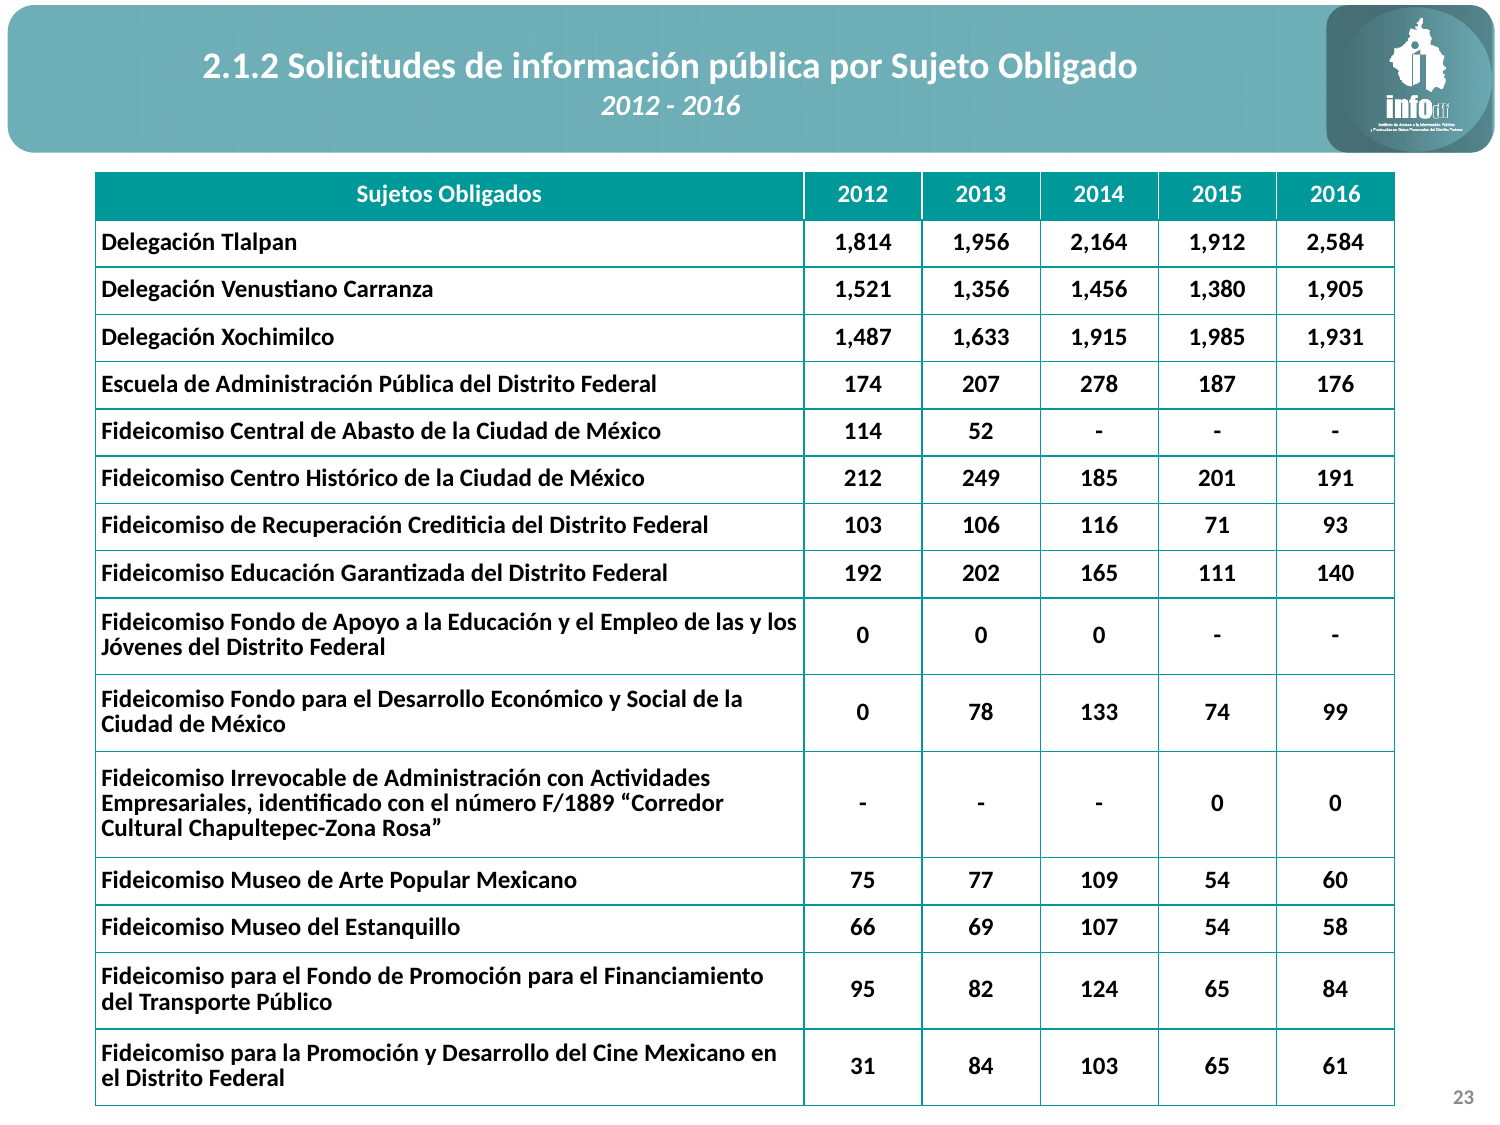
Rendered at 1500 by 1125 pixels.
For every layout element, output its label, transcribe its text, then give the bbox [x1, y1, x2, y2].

table_cell 84 [923, 1030, 1040, 1105]
table_cell 107 [1041, 906, 1158, 952]
table_cell 60 [1277, 858, 1394, 904]
table_cell 1,456 [1041, 268, 1158, 314]
table_cell Fideicomiso Centro Histórico de la Ciudad de México [96, 457, 803, 503]
table_cell 278 [1041, 362, 1158, 408]
table_header 2015 [1159, 173, 1276, 219]
table_cell 1,380 [1159, 268, 1276, 314]
table_cell 74 [1159, 675, 1276, 751]
table_cell 1,487 [805, 315, 921, 361]
table_cell 54 [1159, 858, 1276, 904]
table_cell 1,814 [805, 221, 921, 266]
table_cell 66 [805, 906, 921, 952]
table_cell Escuela de Administración Pública del Distrito Federal [96, 362, 803, 408]
table_cell 84 [1277, 953, 1394, 1028]
table_cell 192 [805, 551, 921, 597]
table_cell 202 [923, 551, 1040, 597]
table_cell 1,356 [923, 268, 1040, 314]
table_cell 1,633 [923, 315, 1040, 361]
table_cell 103 [1041, 1030, 1158, 1105]
table_cell 1,956 [923, 221, 1040, 266]
table_cell Fideicomiso para la Promoción y Desarrollo del Cine Mexicano en el Distrito Federal [96, 1030, 803, 1105]
table_cell Fideicomiso Irrevocable de Administración con Actividades Empresariales, identificado con el número F/1889 “Corredor Cultural Chapultepec-Zona Rosa” [96, 752, 803, 857]
table_cell 140 [1277, 551, 1394, 597]
table_cell Delegación Xochimilco [96, 315, 803, 361]
table_cell Fideicomiso Museo de Arte Popular Mexicano [96, 858, 803, 904]
table_header 2013 [923, 173, 1040, 219]
table_cell 1,905 [1277, 268, 1394, 314]
table_cell 58 [1277, 906, 1394, 952]
table_cell Fideicomiso de Recuperación Crediticia del Distrito Federal [96, 504, 803, 550]
table_header 2012 [805, 173, 921, 219]
table_header 2016 [1277, 173, 1394, 219]
table_cell 165 [1041, 551, 1158, 597]
table_cell 1,915 [1041, 315, 1158, 361]
table_cell 187 [1159, 362, 1276, 408]
table_cell 54 [1159, 906, 1276, 952]
table_cell 69 [923, 906, 1040, 952]
table_cell 71 [1159, 504, 1276, 550]
table_cell - [1277, 599, 1394, 674]
table_cell 65 [1159, 1030, 1276, 1105]
table_cell 124 [1041, 953, 1158, 1028]
table_cell 1,931 [1277, 315, 1394, 361]
table_cell - [1041, 410, 1158, 455]
table_cell - [1159, 410, 1276, 455]
table_cell 77 [923, 858, 1040, 904]
table_cell 0 [1277, 752, 1394, 857]
table_cell 212 [805, 457, 921, 503]
table_cell 0 [805, 675, 921, 751]
table_cell 78 [923, 675, 1040, 751]
table_cell 2,164 [1041, 221, 1158, 266]
table_cell 82 [923, 953, 1040, 1028]
table_cell Fideicomiso Fondo para el Desarrollo Económico y Social de la Ciudad de México [96, 675, 803, 751]
table_cell - [1041, 752, 1158, 857]
picture [7, 17, 12, 141]
table_cell 176 [1277, 362, 1394, 408]
table_cell 207 [923, 362, 1040, 408]
table_cell - [1277, 410, 1394, 455]
table_cell Delegación Tlalpan [96, 221, 803, 266]
table_cell 95 [805, 953, 921, 1028]
table_cell 106 [923, 504, 1040, 550]
table_cell Fideicomiso Central de Abasto de la Ciudad de México [96, 410, 803, 455]
table_cell 0 [1159, 752, 1276, 857]
table_cell 52 [923, 410, 1040, 455]
table_cell 1,521 [805, 268, 921, 314]
table_cell Fideicomiso Museo del Estanquillo [96, 906, 803, 952]
table_cell 65 [1159, 953, 1276, 1028]
table_cell Delegación Venustiano Carranza [96, 268, 803, 314]
table_cell 0 [805, 599, 921, 674]
table_cell 103 [805, 504, 921, 550]
table_cell 174 [805, 362, 921, 408]
table_cell 109 [1041, 858, 1158, 904]
table_cell 116 [1041, 504, 1158, 550]
table_cell 99 [1277, 675, 1394, 751]
table_cell - [805, 752, 921, 857]
table_cell 1,912 [1159, 221, 1276, 266]
table_cell 111 [1159, 551, 1276, 597]
table_cell 201 [1159, 457, 1276, 503]
picture [19, 5, 1495, 153]
table_cell 75 [805, 858, 921, 904]
table_cell 133 [1041, 675, 1158, 751]
table_cell 31 [805, 1030, 921, 1105]
table_cell 114 [805, 410, 921, 455]
table_cell Fideicomiso Educación Garantizada del Distrito Federal [96, 551, 803, 597]
table_cell 0 [923, 599, 1040, 674]
table_header Sujetos Obligados [96, 173, 803, 219]
table_cell 249 [923, 457, 1040, 503]
table_cell 0 [1041, 599, 1158, 674]
table_cell 61 [1277, 1030, 1394, 1105]
text_box 2.1.2 Solicitudes de información pública por Sujeto Obligado 2012 - 2016 [12, 10, 1329, 152]
table_cell 185 [1041, 457, 1158, 503]
table_cell 93 [1277, 504, 1394, 550]
table_cell Fideicomiso para el Fondo de Promoción para el Financiamiento del Transporte Público [96, 953, 803, 1028]
slide_number 23 [1416, 1056, 1490, 1117]
table_cell - [1159, 599, 1276, 674]
table_header 2014 [1041, 173, 1158, 219]
table_cell 2,584 [1277, 221, 1394, 266]
table_cell - [923, 752, 1040, 857]
table_cell Fideicomiso Fondo de Apoyo a la Educación y el Empleo de las y los Jóvenes del Distrito Federal [96, 599, 803, 674]
table_cell 1,985 [1159, 315, 1276, 361]
table_cell 191 [1277, 457, 1394, 503]
